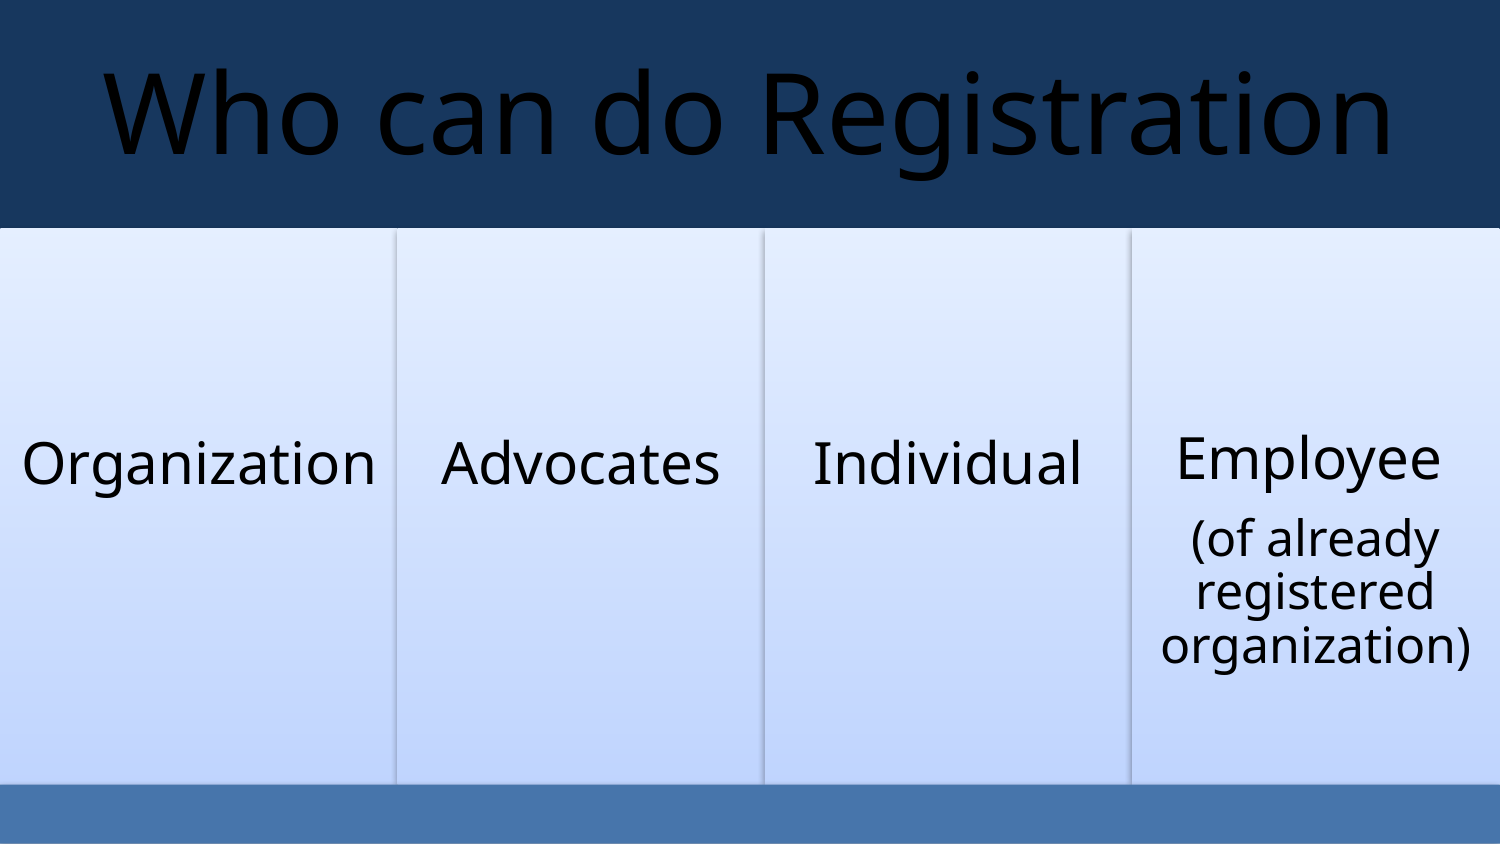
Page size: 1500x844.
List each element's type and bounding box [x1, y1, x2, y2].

text_box [0, 0, 1500, 844]
